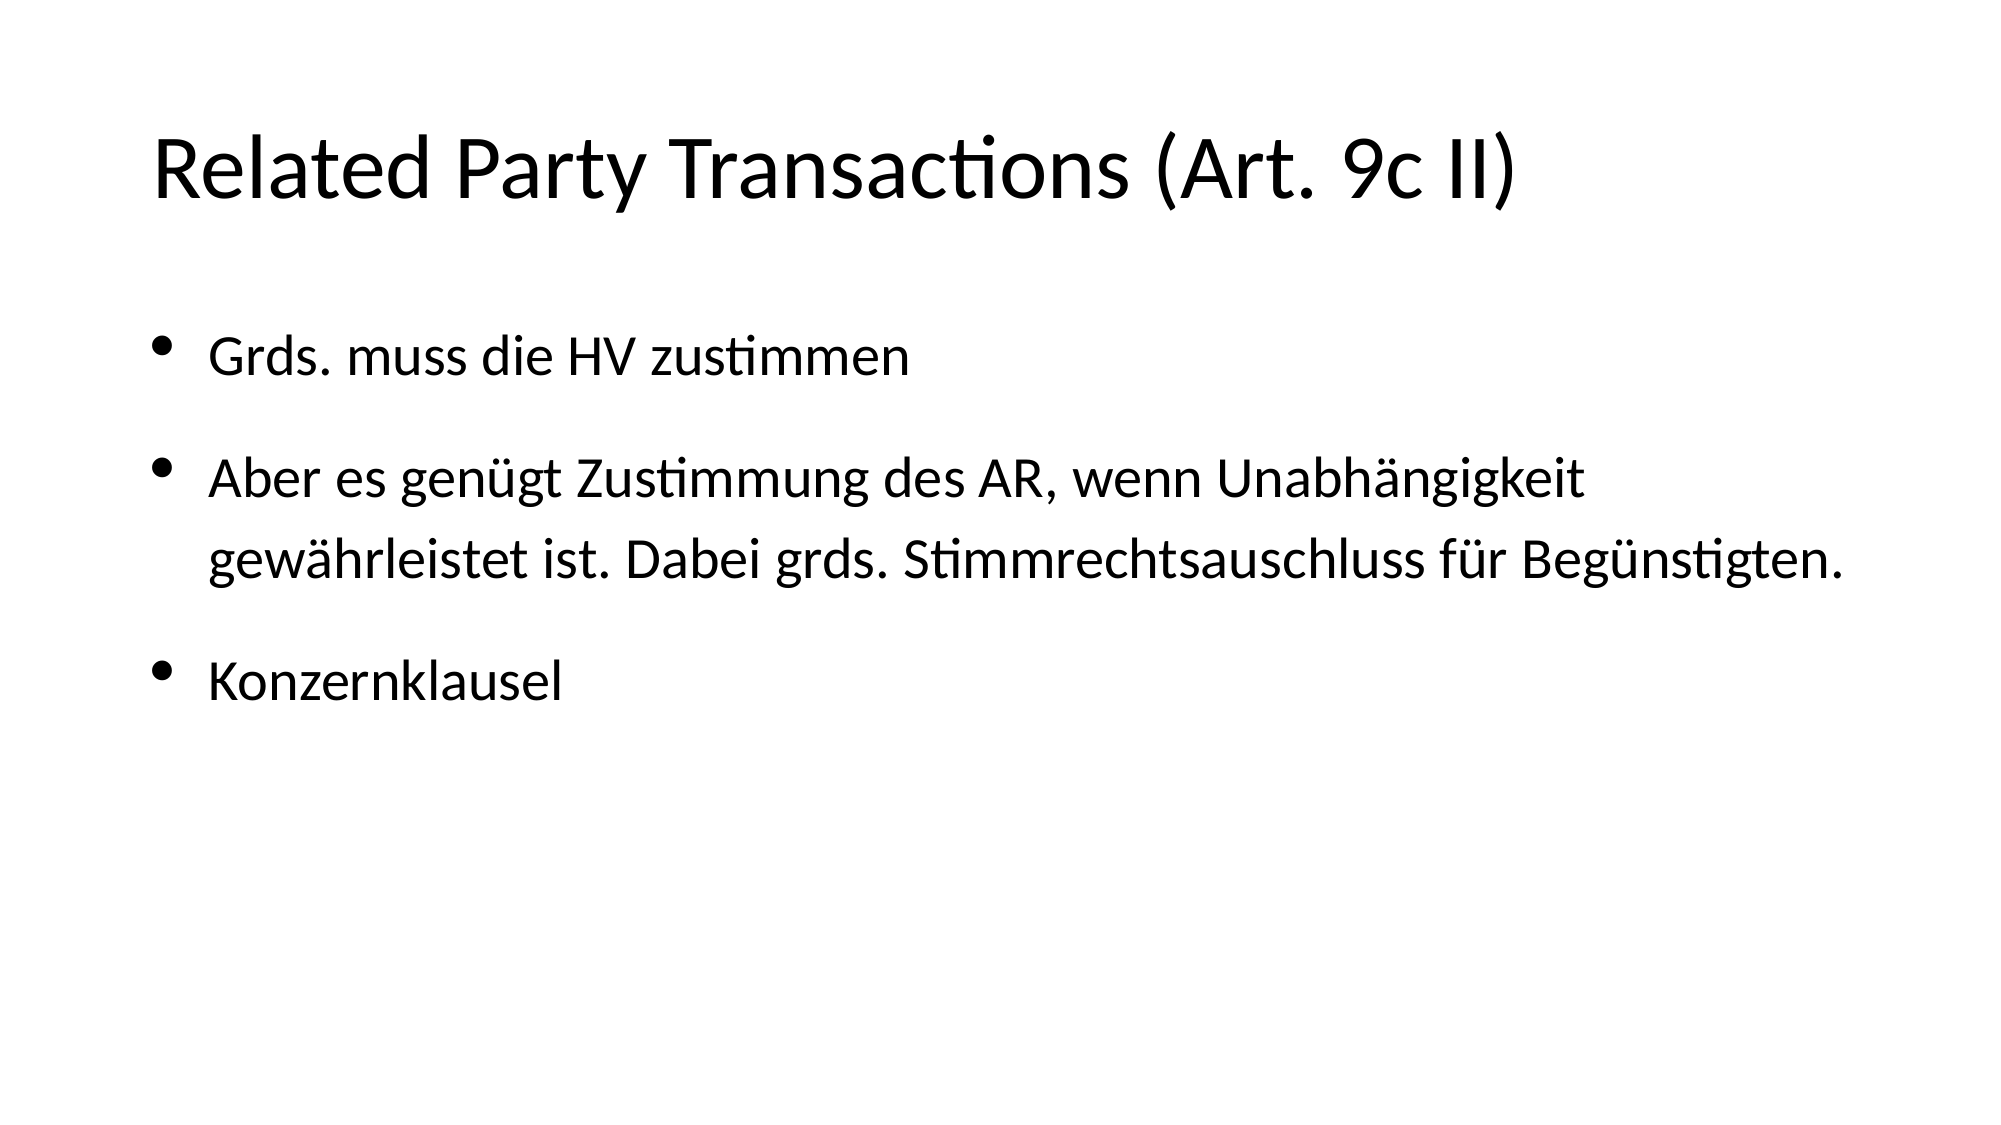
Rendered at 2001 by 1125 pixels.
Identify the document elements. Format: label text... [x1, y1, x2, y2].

list Grds. muss die HV zustimmen Aber es genügt Zustimmung des AR, wenn Unabhängigkeit gewährleistet ist. Dabei grds. Stimmrechtsauschluss für Begünstigten. Konzernklausel [137, 299, 1863, 1014]
title Related Party Transactions (Art. 9c II) [137, 59, 1863, 278]
